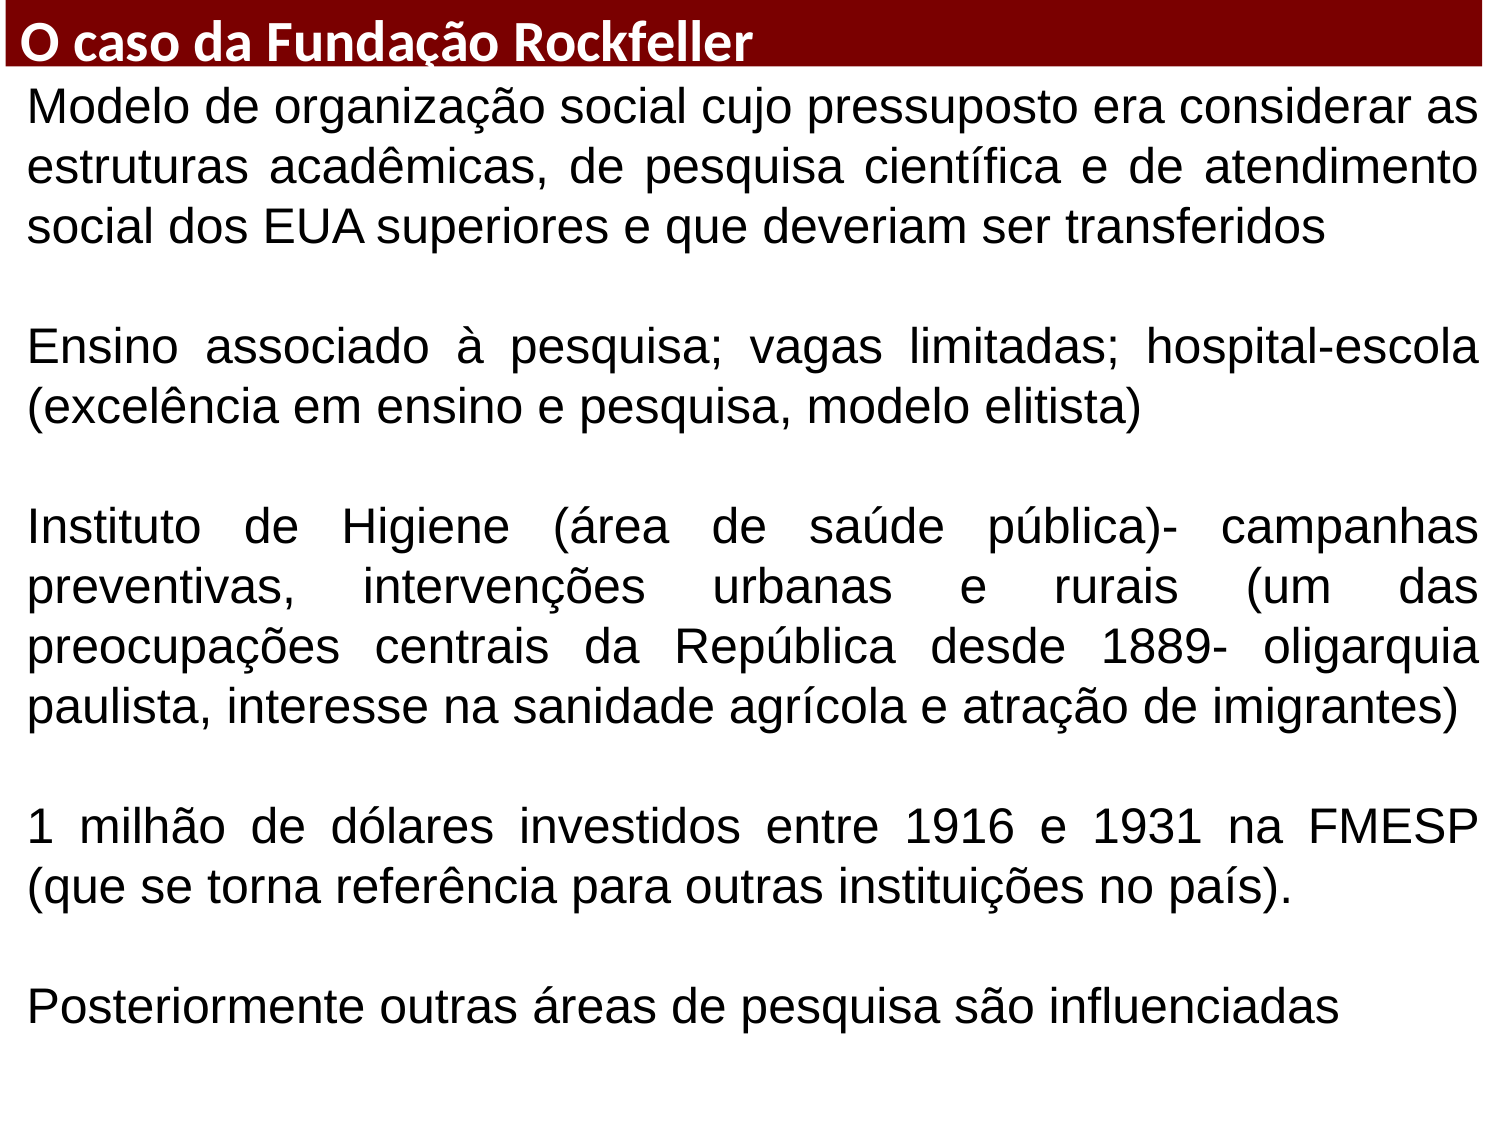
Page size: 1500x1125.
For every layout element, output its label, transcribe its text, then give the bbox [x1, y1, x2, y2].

text_box O caso da Fundação Rockfeller [5, 0, 1483, 67]
text_box Modelo de organização social cujo pressuposto era considerar as estruturas acadêmicas, de pesquisa científica e de atendimento social dos EUA superiores e que deveriam ser transferidos Ensino associado à pesquisa; vagas limitadas; hospital-escola (excelência em ensino e pesquisa, modelo elitista) Instituto de Higiene (área de saúde pública)- campanhas preventivas, intervenções urbanas e rurais (um das preocupações centrais da República desde 1889- oligarquia paulista, interesse na sanidade agrícola e atração de imigrantes) 1 milhão de dólares investidos entre 1916 e 1931 na FMESP (que se torna referência para outras instituições no país). Posteriormente outras áreas de pesquisa são influenciadas [11, 66, 1495, 1125]
